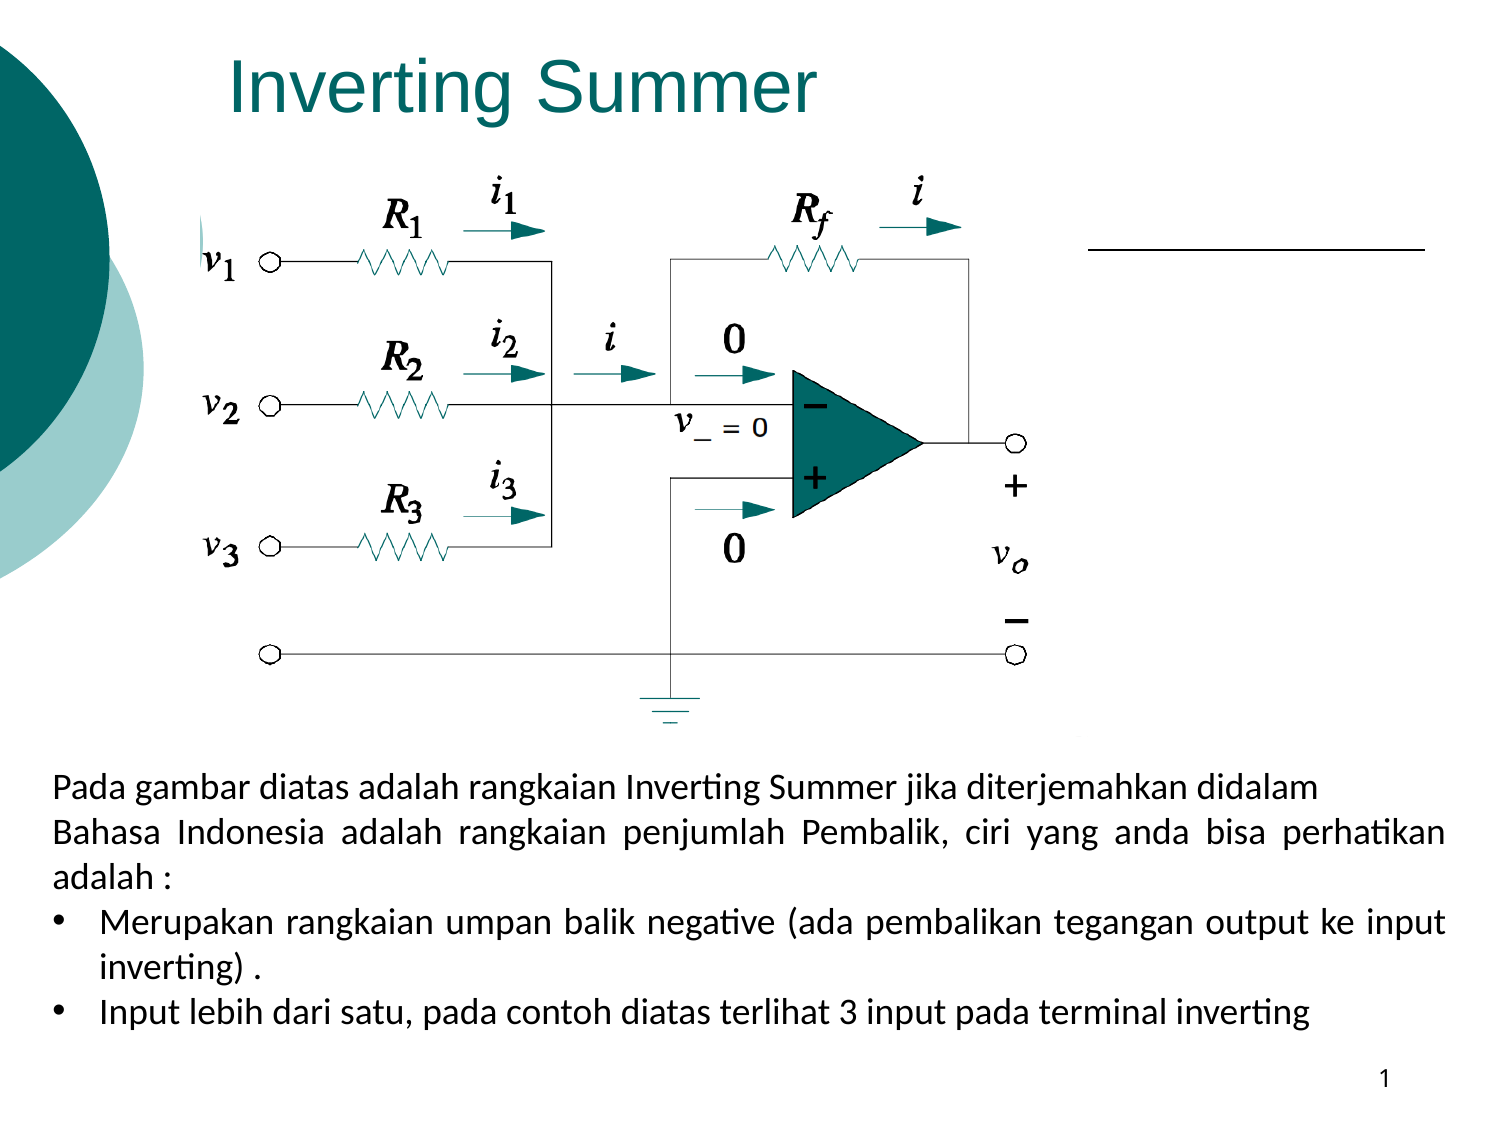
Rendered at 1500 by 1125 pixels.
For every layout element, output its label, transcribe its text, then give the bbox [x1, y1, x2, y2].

title Inverting Summer [225, 35, 821, 167]
slide_number 1 [1373, 1060, 1415, 1125]
picture [199, 168, 1088, 737]
text_box Pada gambar diatas adalah rangkaian Inverting Summer jika diterjemahkan didalam Bahasa Indonesia adalah rangkaian penjumlah Pembalik, ciri yang anda bisa perhatikan adalah : Merupakan rangkaian umpan balik negative (ada pembalikan tegangan output ke input inverting) . Input lebih dari satu, pada contoh diatas terlihat 3 input pada terminal inverting [37, 754, 1463, 1040]
